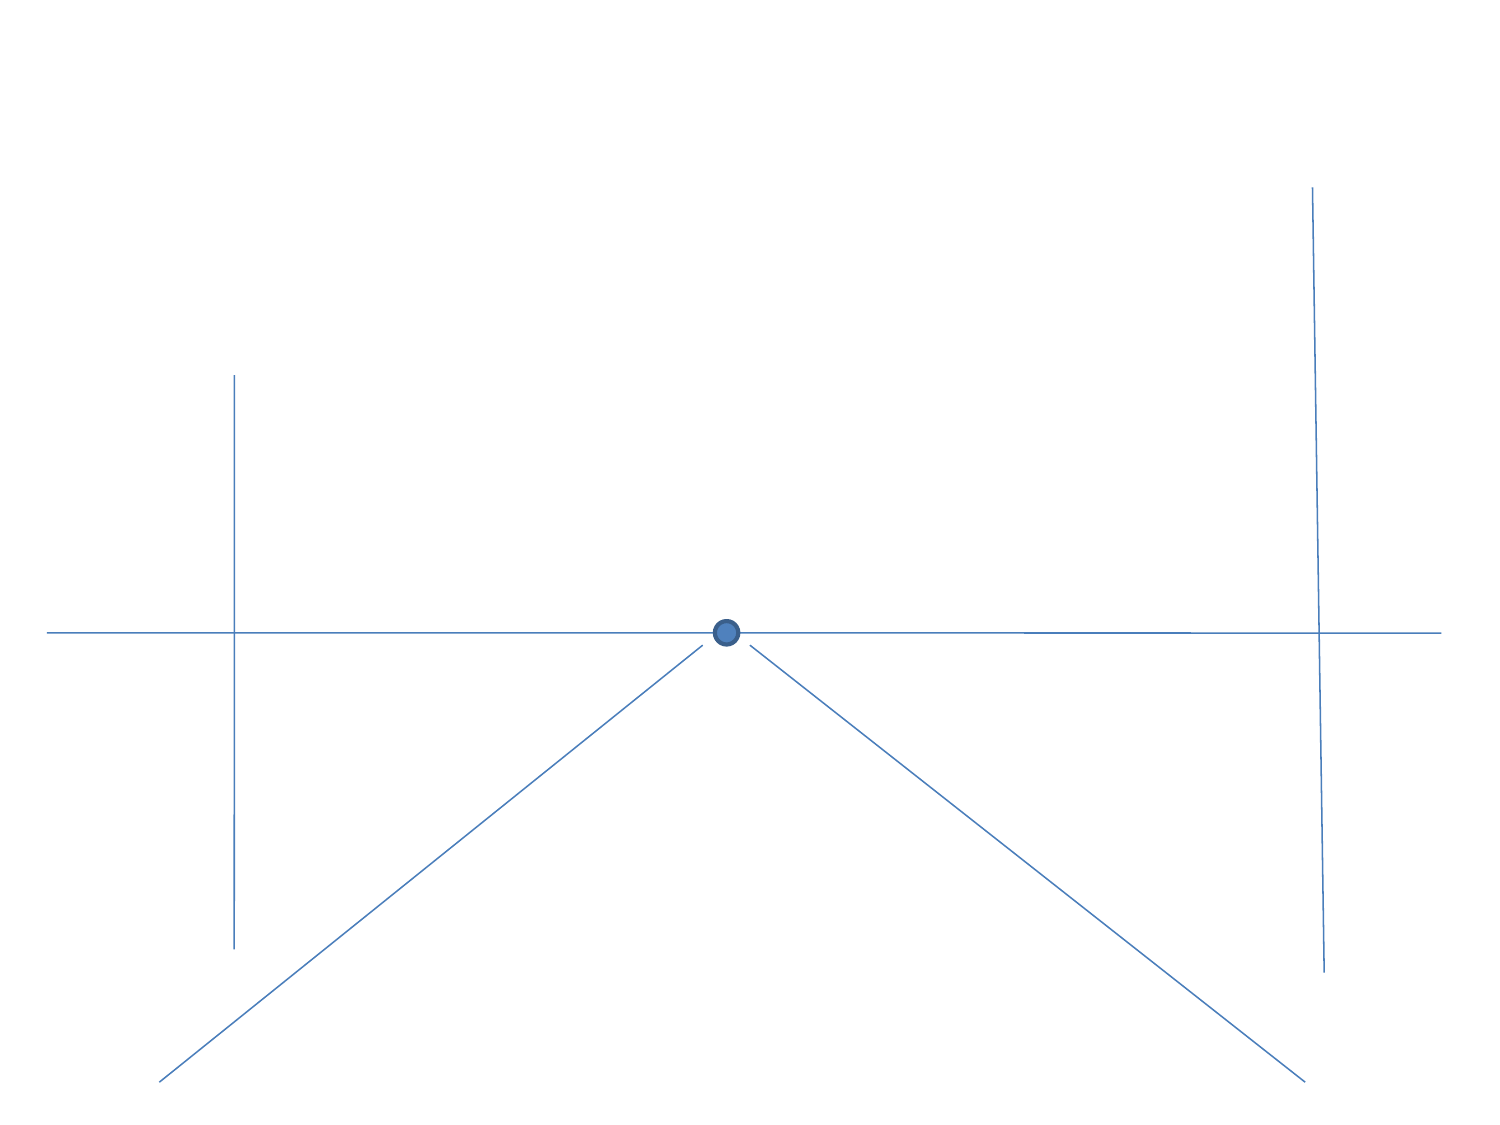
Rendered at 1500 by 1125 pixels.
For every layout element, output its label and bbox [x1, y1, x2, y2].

text_box [712, 619, 741, 631]
text_box [925, 573, 1500, 587]
text_box [717, 643, 736, 647]
text_box [159, 644, 703, 1083]
text_box [749, 644, 1306, 1083]
